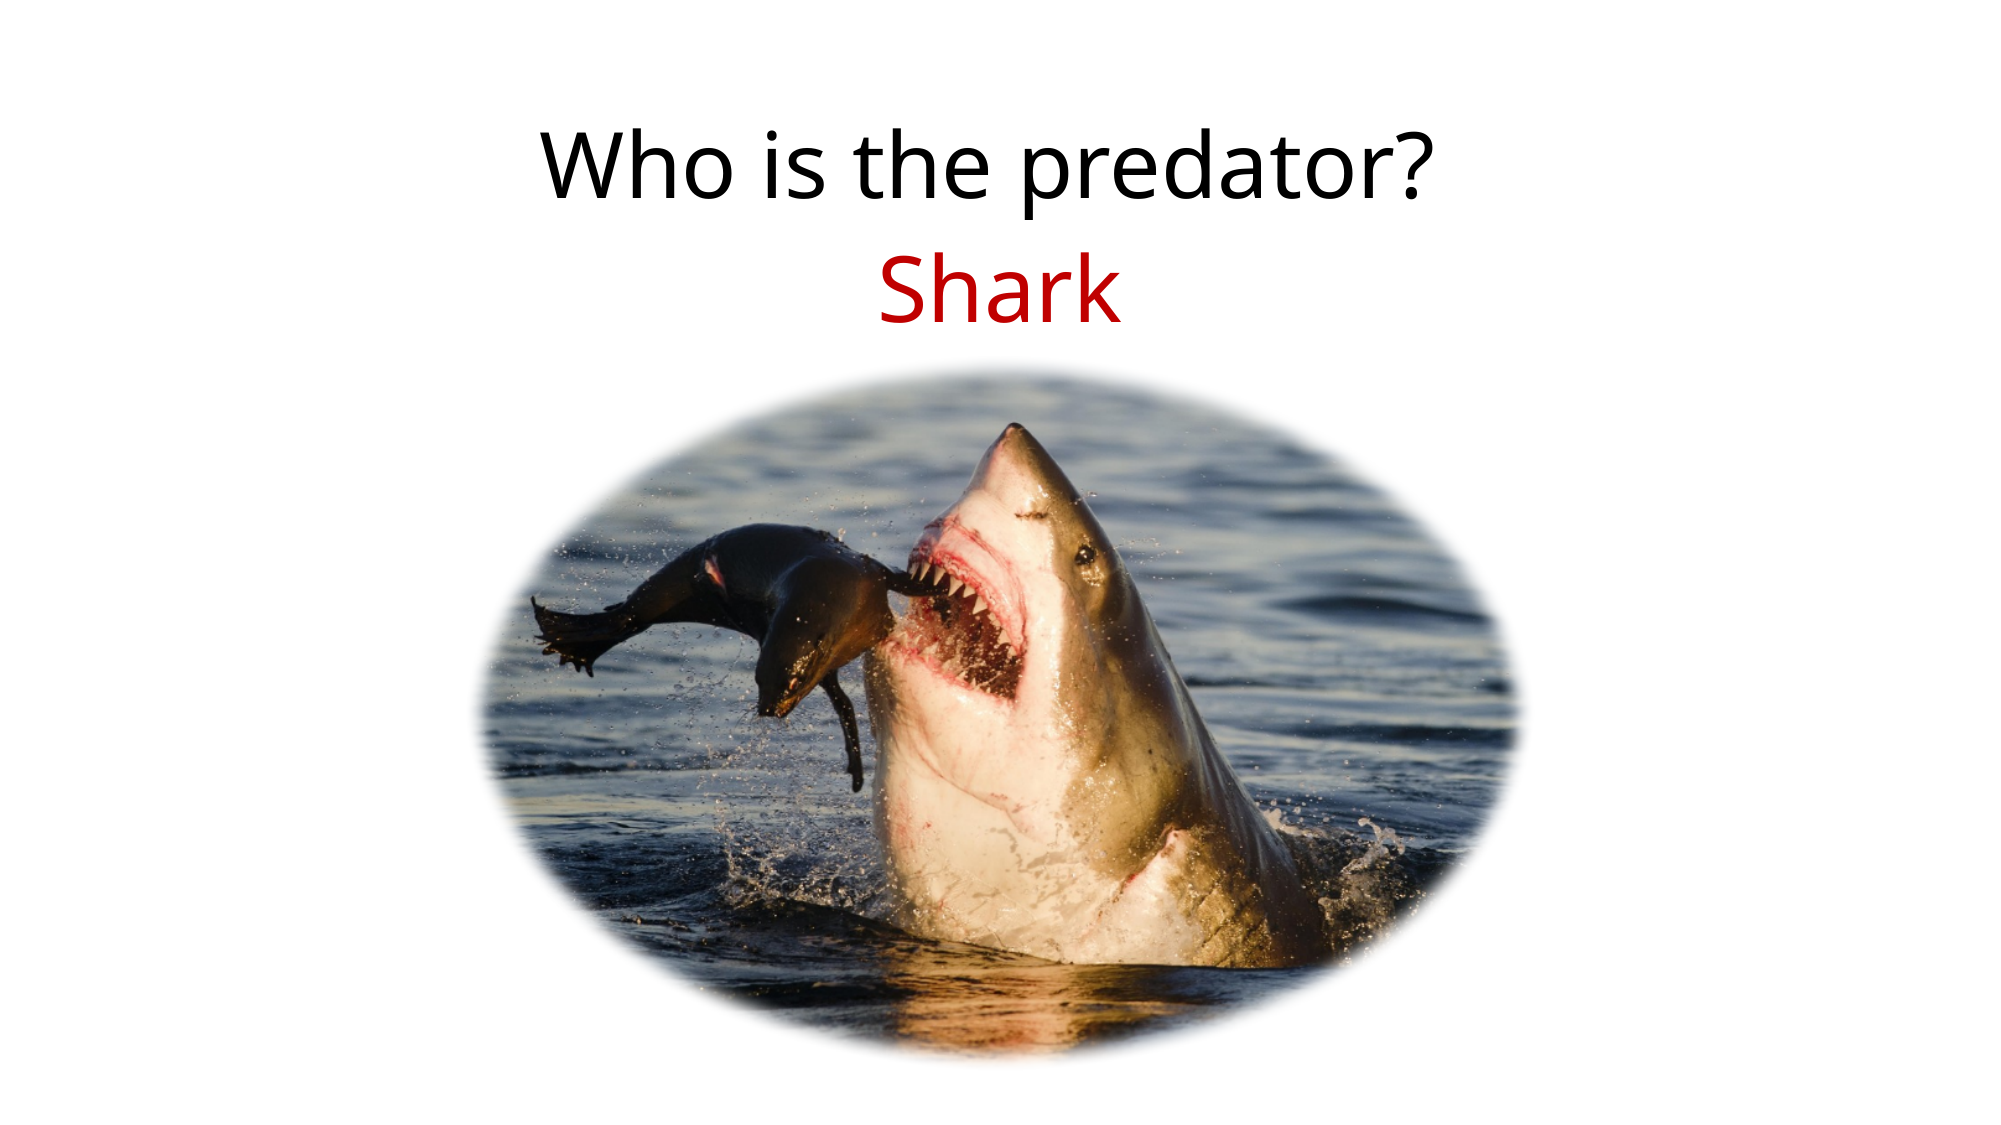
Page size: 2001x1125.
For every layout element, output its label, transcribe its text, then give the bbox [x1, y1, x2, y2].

text_box Shark [137, 183, 1863, 402]
picture [465, 355, 1535, 1071]
text_box Who is the predator? [137, 59, 1863, 183]
